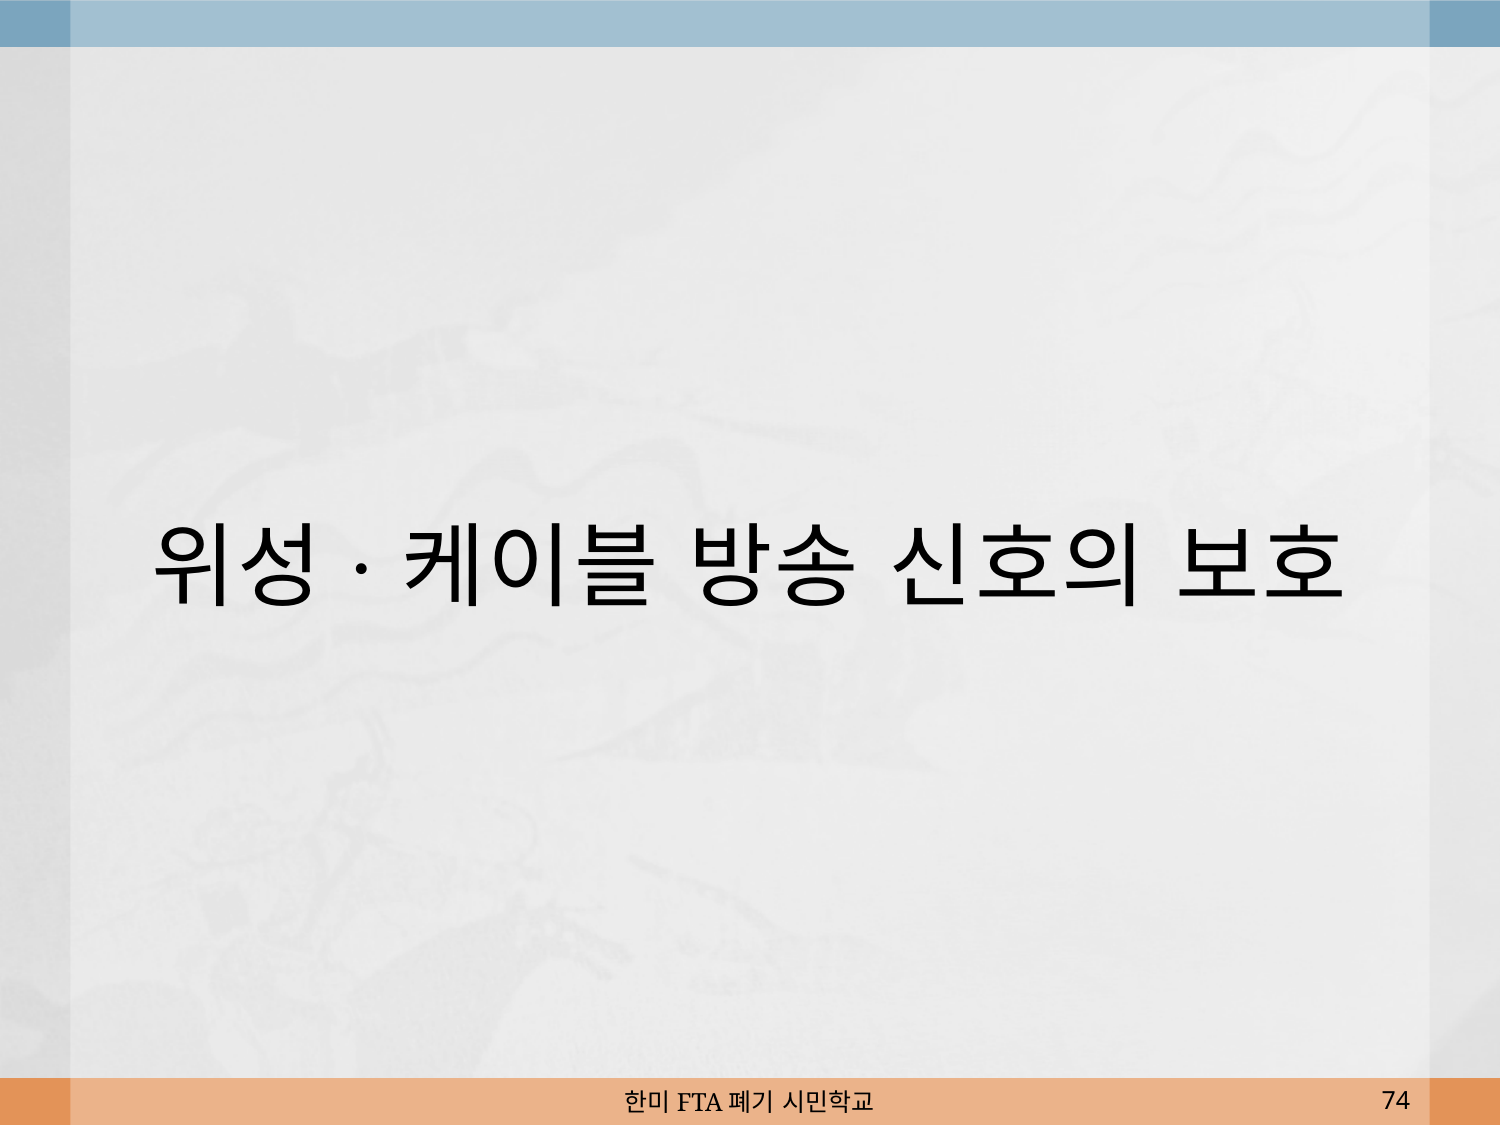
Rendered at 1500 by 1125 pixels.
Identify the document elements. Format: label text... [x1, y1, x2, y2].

footer 한미FTA폐기 시민학교 [512, 1078, 988, 1125]
title 위성·케이블 방송 신호의 보호 [0, 42, 1500, 1083]
slide_number 74 [1074, 1078, 1425, 1125]
